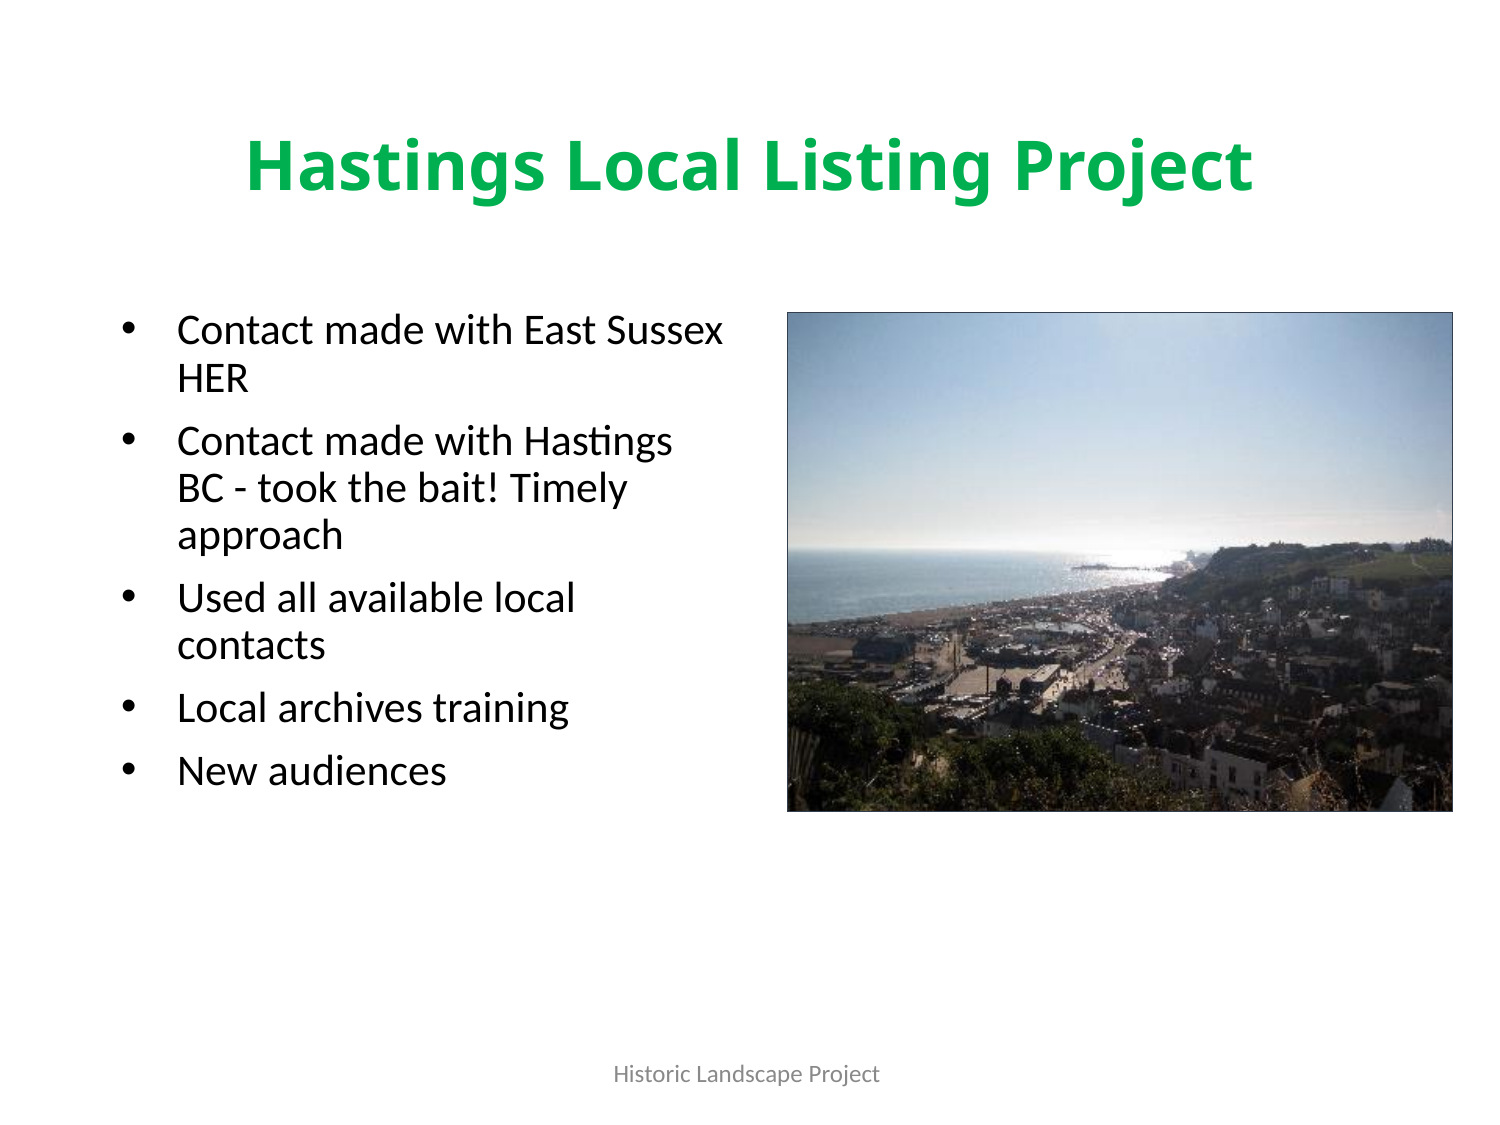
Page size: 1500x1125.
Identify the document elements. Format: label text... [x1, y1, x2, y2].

footer Historic Landscape Project [512, 1042, 988, 1103]
picture [787, 312, 1453, 812]
title Hastings Local Listing Project [103, 59, 1397, 278]
list Contact made with East Sussex HER Contact made with Hastings BC - took the bait! Timely approach Used all available local contacts Local archives training New audiences [103, 299, 741, 1014]
